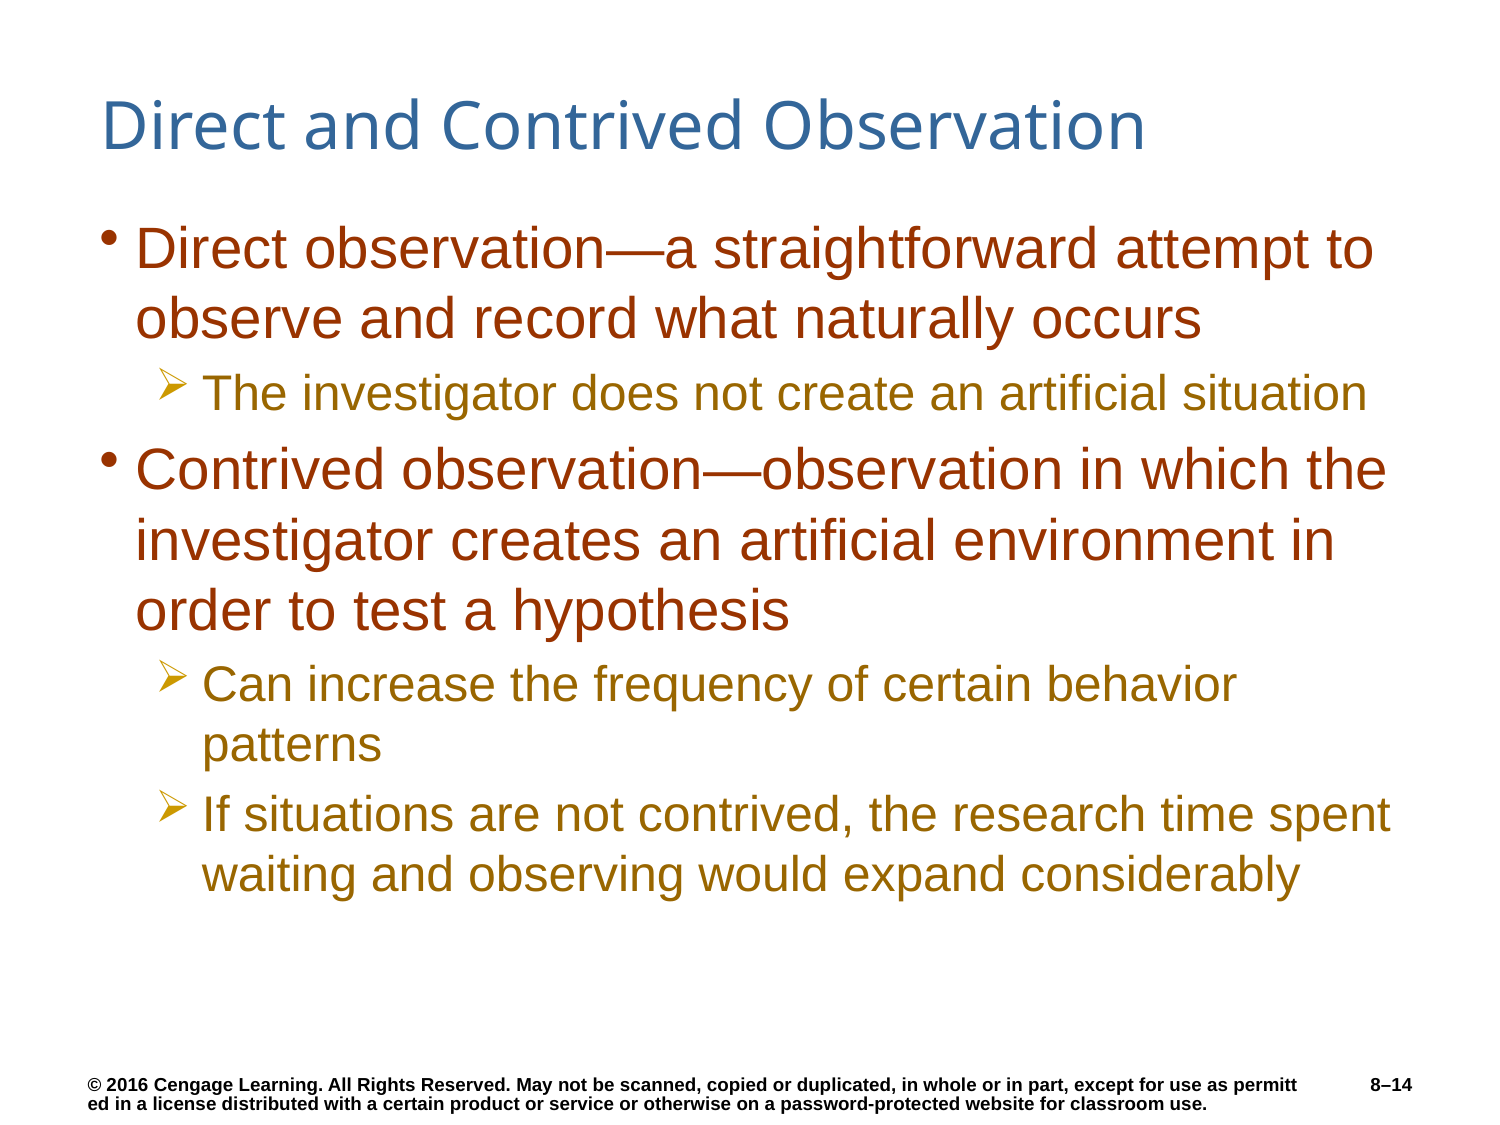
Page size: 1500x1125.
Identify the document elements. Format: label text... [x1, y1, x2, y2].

title Direct and Contrived Observation [85, 75, 1411, 171]
list Direct observation—a straightforward attempt to observe and record what naturally occurs The investigator does not create an artificial situation Contrived observation—observation in which the investigator creates an artificial environment in order to test a hypothesis Can increase the frequency of certain behavior patterns If situations are not contrived, the research time spent waiting and observing would expand considerably [84, 202, 1414, 1013]
footer © 2016 Cengage Learning. All Rights Reserved. May not be scanned, copied or duplicated, in whole or in part, except for use as permitted in a license distributed with a certain product or service or otherwise on a password-protected website for classroom use. [87, 1057, 1050, 1103]
slide_number 8–14 [1050, 1042, 1413, 1103]
